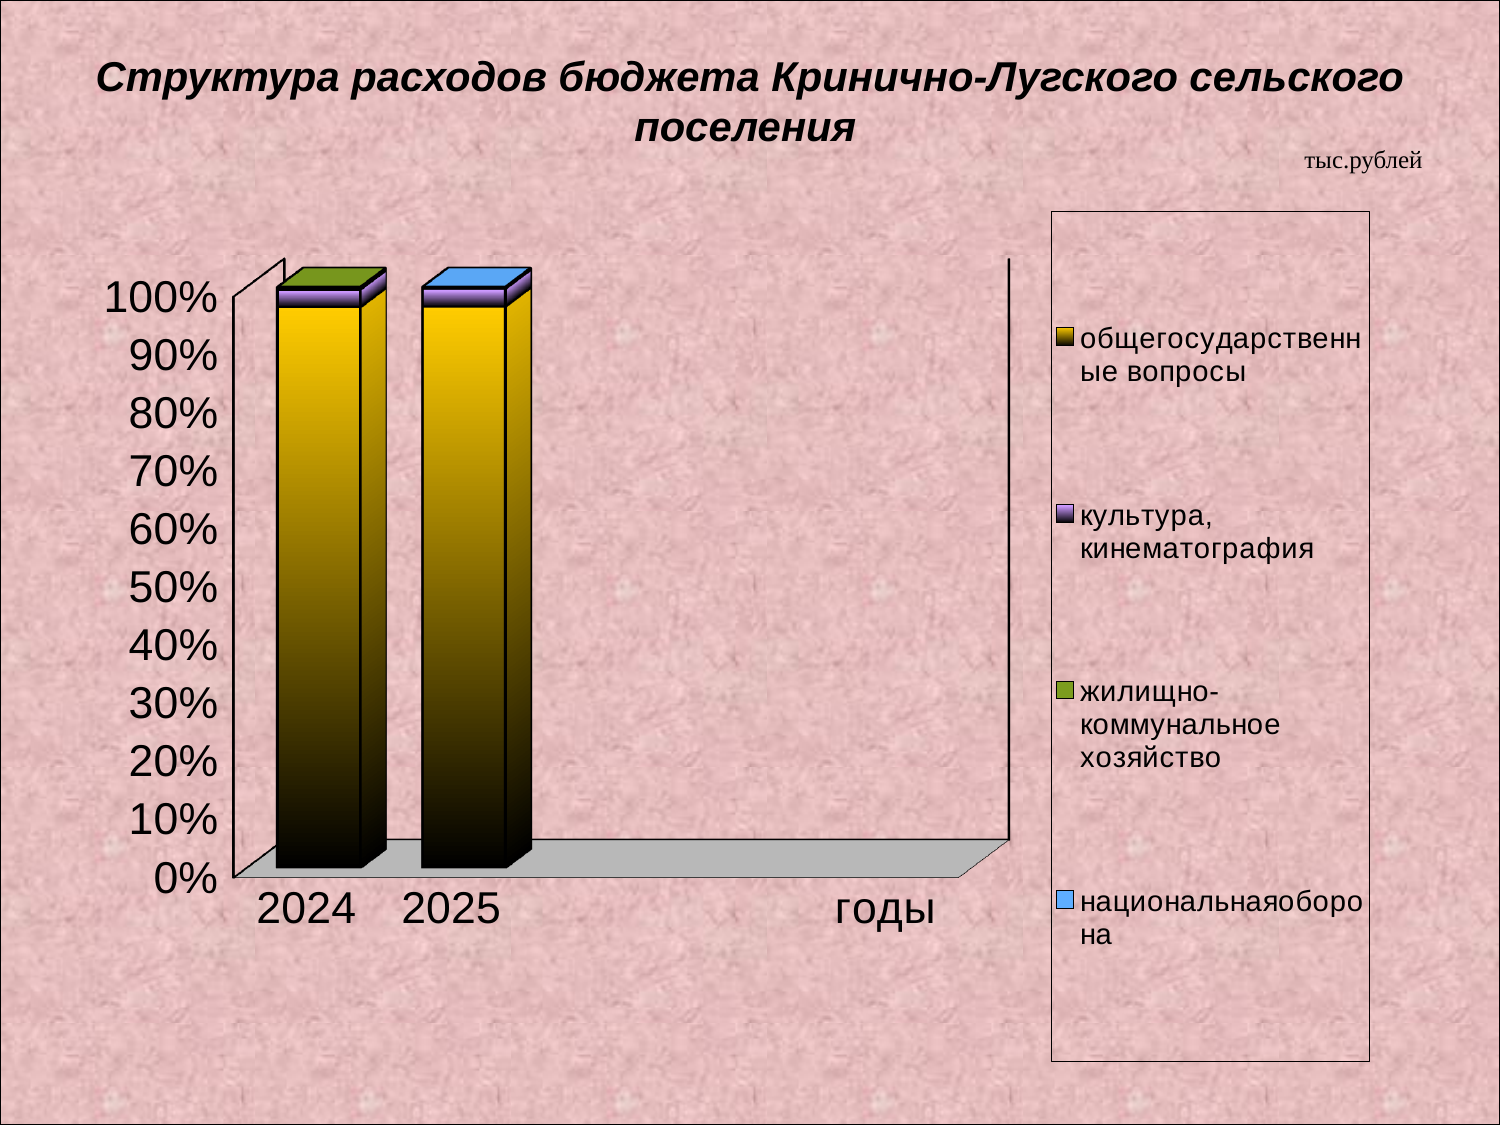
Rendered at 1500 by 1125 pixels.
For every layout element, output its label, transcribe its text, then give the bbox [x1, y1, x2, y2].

chart [76, 148, 1424, 1063]
text_box [0, 0, 1500, 1125]
text_box Структура расходов бюджета Кринично-Лугского сельского поселения [53, 42, 1447, 158]
text_box тыс.рублей [1289, 136, 1438, 181]
